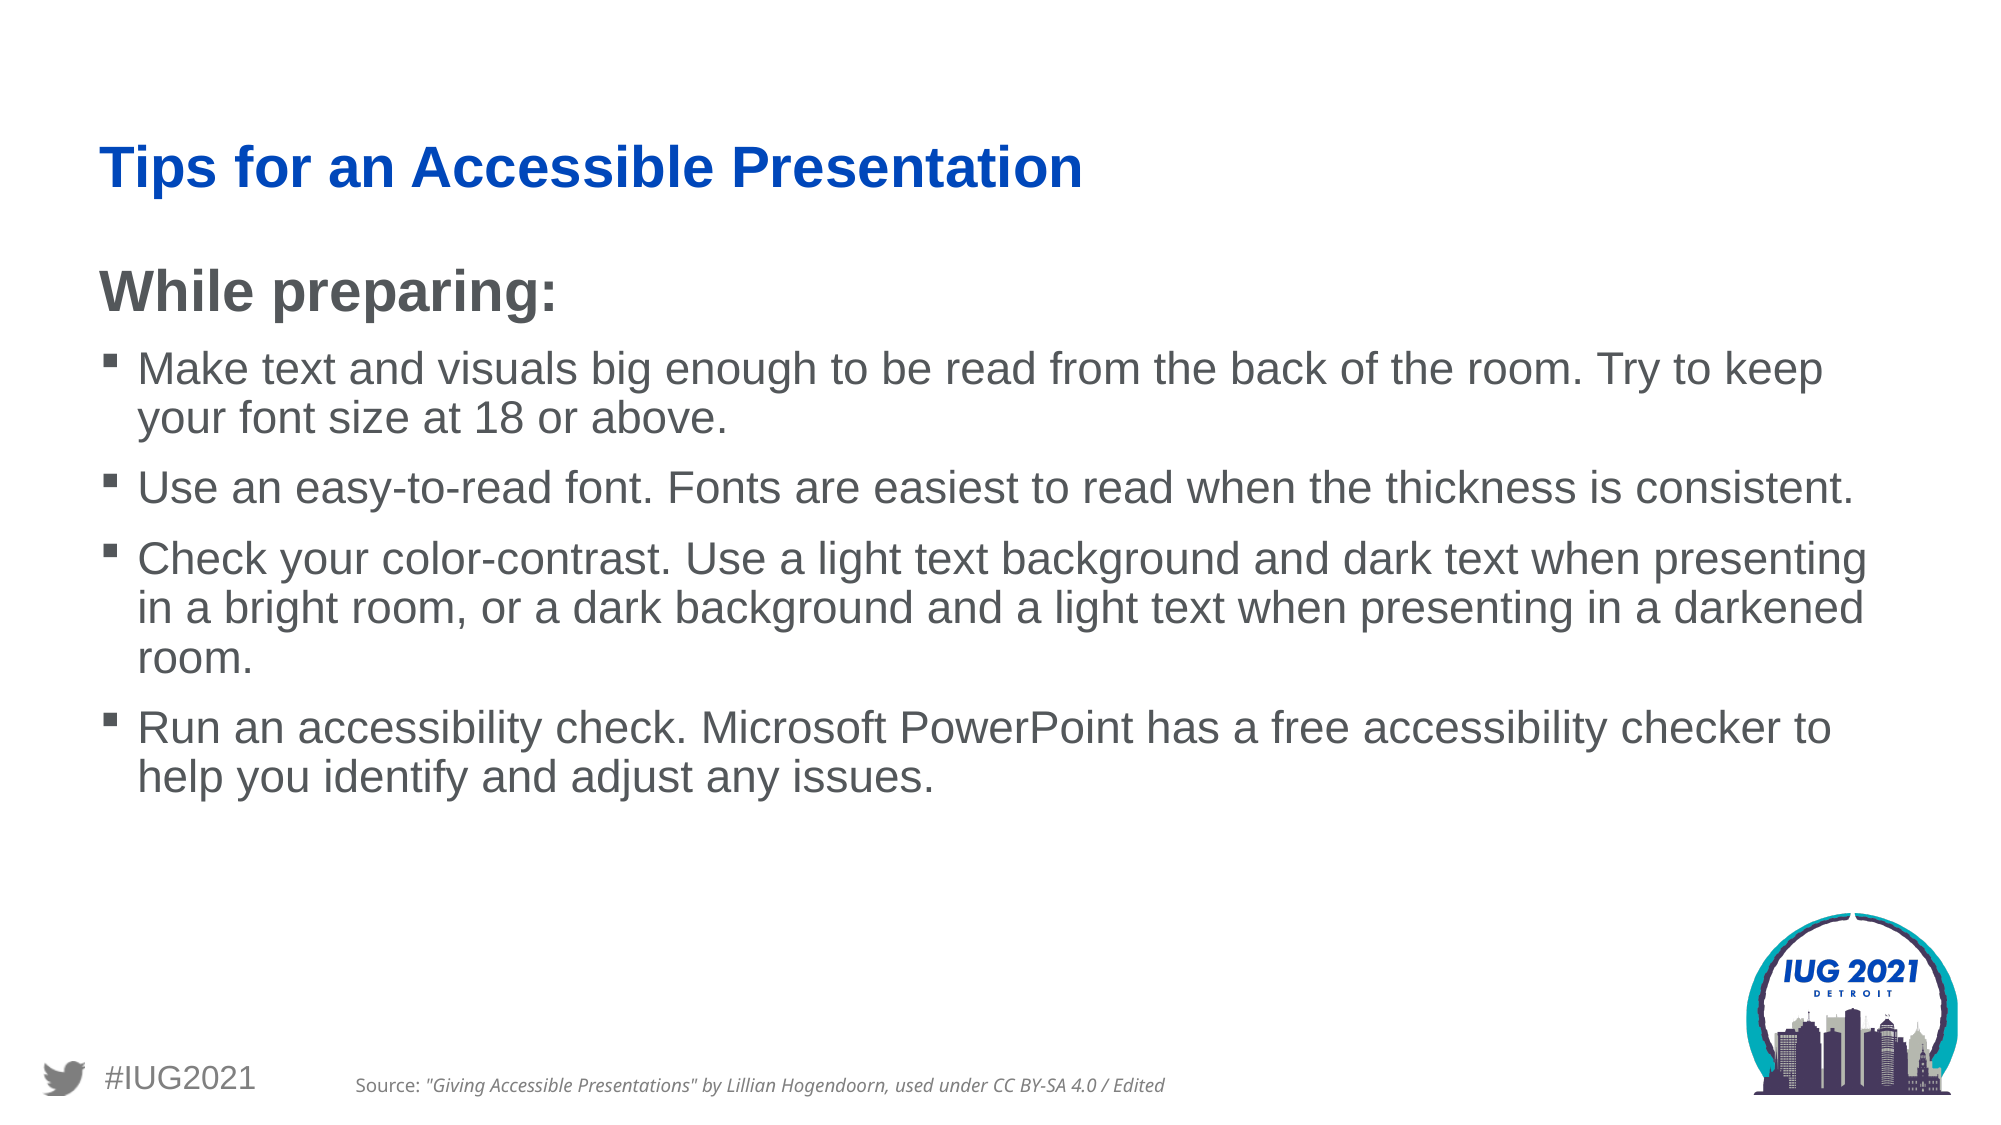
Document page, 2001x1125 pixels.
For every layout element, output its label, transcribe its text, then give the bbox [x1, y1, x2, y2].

text_box Source: "Giving Accessible Presentations" by Lillian Hogendoorn, used under CC BY-SA 4.0 / Edited [340, 1066, 1586, 1104]
title Tips for an Accessible Presentation [84, 108, 1903, 229]
list While preparing: Make text and visuals big enough to be read from the back of the room. Try to keep your font size at 18 or above. Use an easy-to-read font. Fonts are easiest to read when the thickness is consistent. Check your color-contrast. Use a light text background and dark text when presenting in a bright room, or a dark background and a light text when presenting in a darkened room. Run an accessibility check. Microsoft PowerPoint has a free accessibility checker to help you identify and adjust any issues. [84, 253, 1903, 1014]
